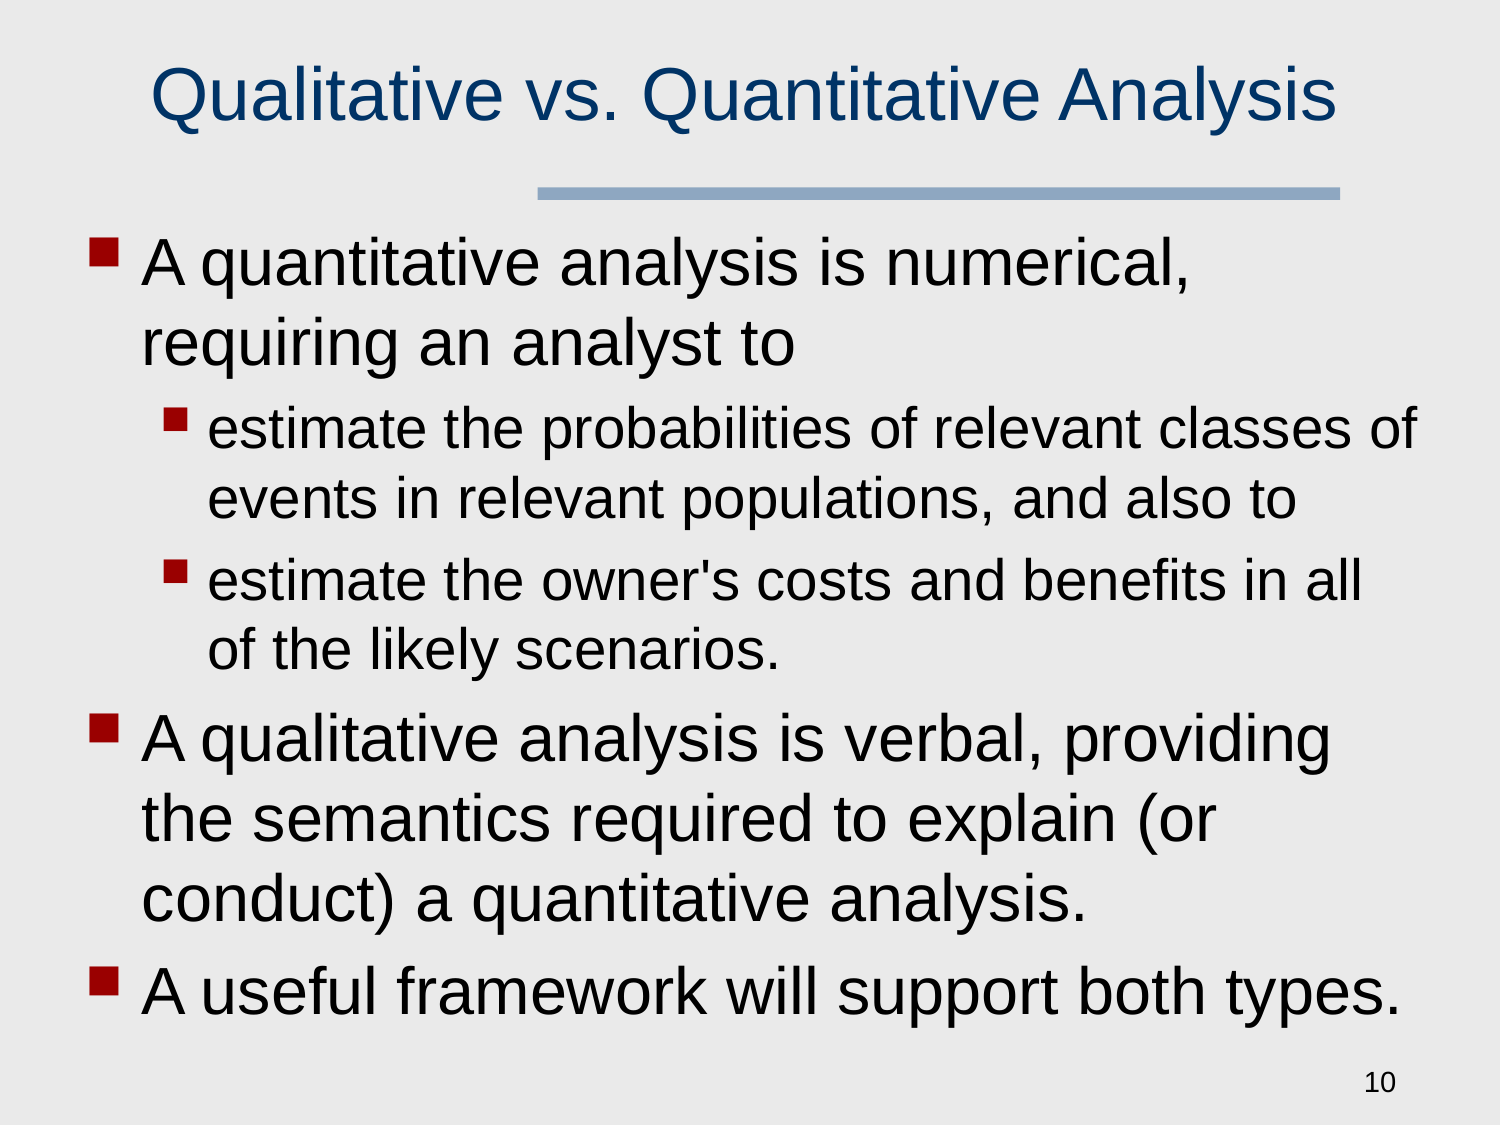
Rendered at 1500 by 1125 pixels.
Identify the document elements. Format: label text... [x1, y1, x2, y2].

title Qualitative vs. Quantitative Analysis [135, 37, 1418, 177]
list A quantitative analysis is numerical, requiring an analyst to estimate the probabilities of relevant classes of events in relevant populations, and also to estimate the owner's costs and benefits in all of the likely scenarios. A qualitative analysis is verbal, providing the semantics required to explain (or conduct) a quantitative analysis. A useful framework will support both types. [70, 210, 1442, 1055]
slide_number 10 [1098, 1031, 1412, 1107]
